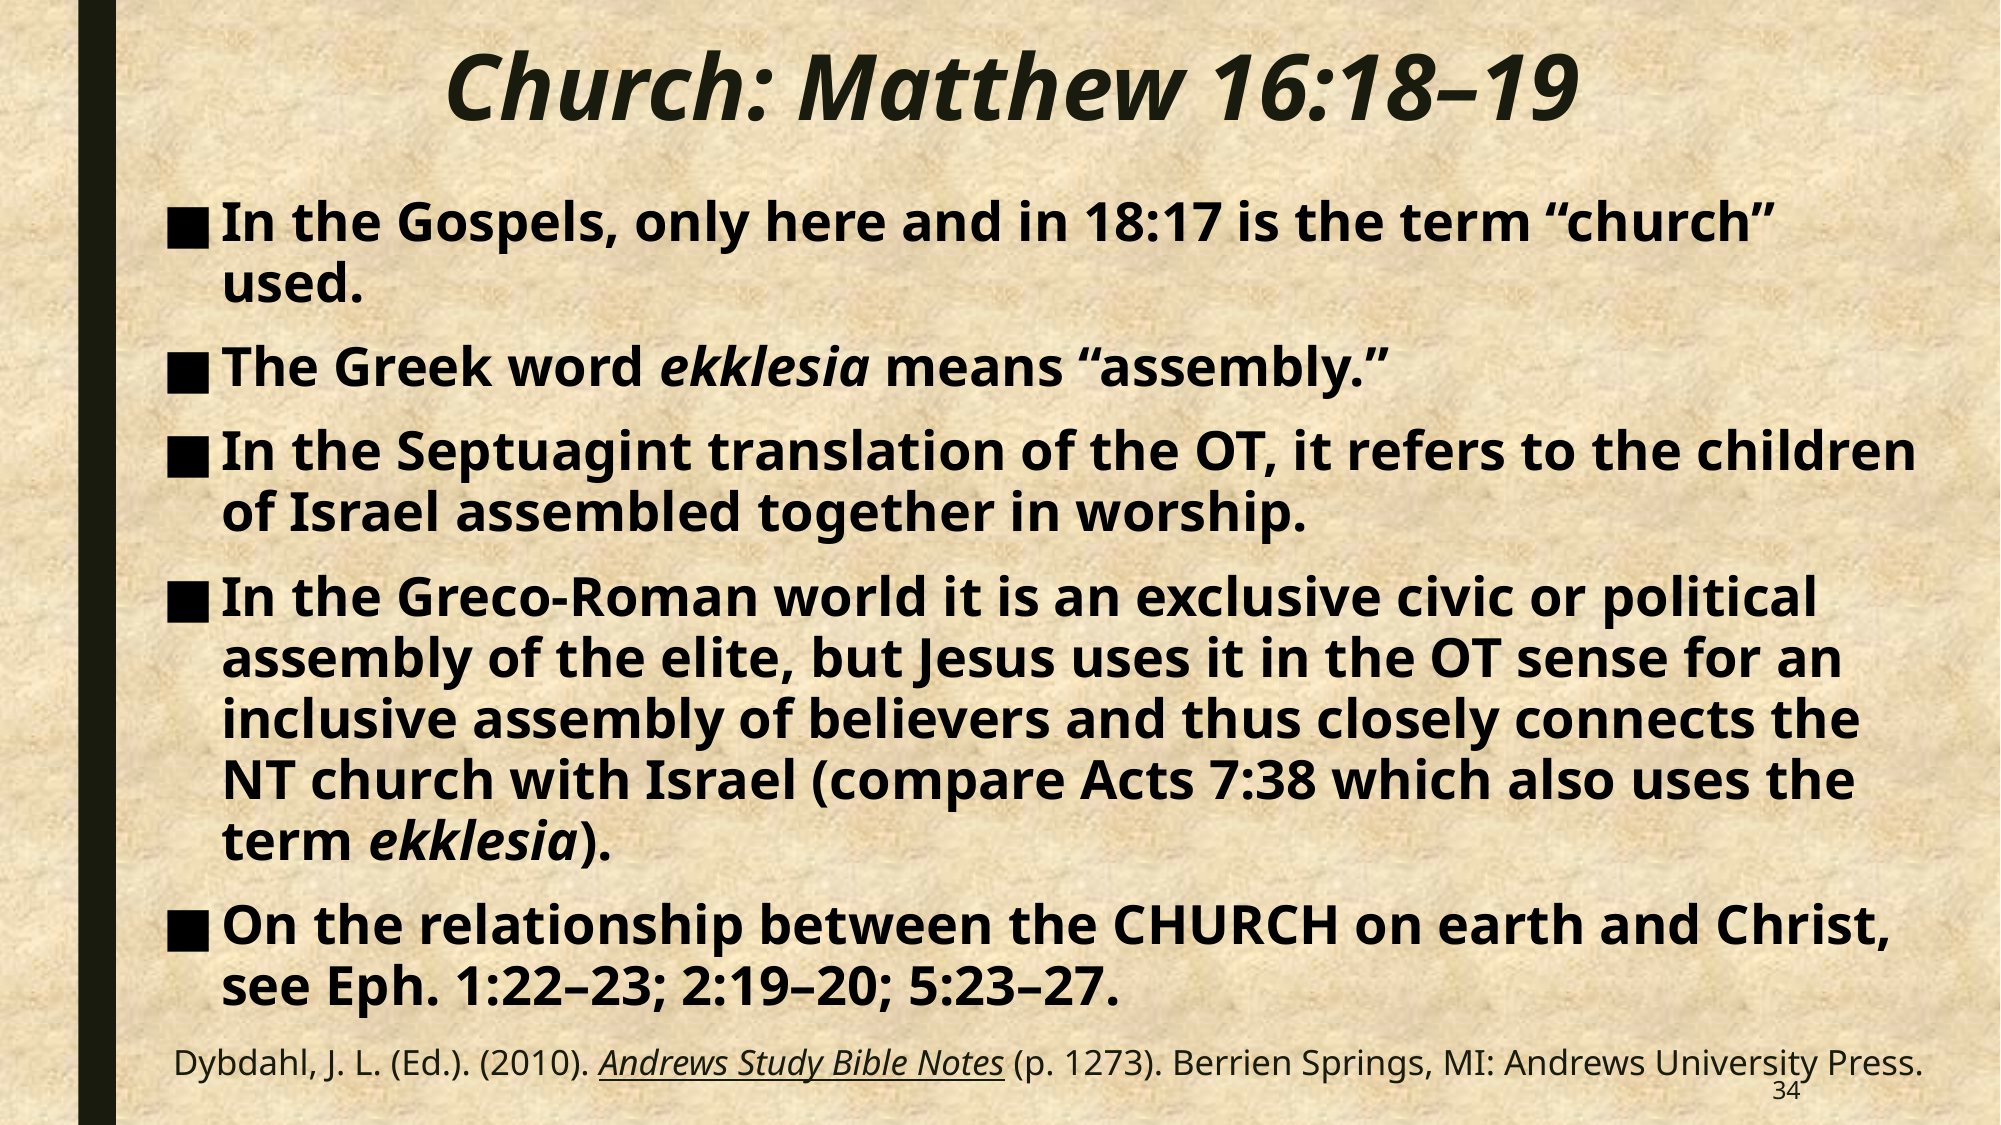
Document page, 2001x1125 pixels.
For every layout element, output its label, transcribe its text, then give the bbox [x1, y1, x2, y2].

picture [116, 0, 2001, 1125]
picture [0, 0, 78, 1125]
slide_number 34 [1553, 1058, 1816, 1125]
list In the Gospels, only here and in 18:17 is the term “church” used. The Greek word ekklesia means “assembly.” In the Septuagint translation of the OT, it refers to the children of Israel assembled together in worship. In the Greco-Roman world it is an exclusive civic or political assembly of the elite, but Jesus uses it in the OT sense for an inclusive assembly of believers and thus closely connects the NT church with Israel (compare Acts 7:38 which also uses the term ekklesia). On the relationship between the CHURCH on earth and Christ, see Eph. 1:22–23; 2:19–20; 5:23–27. Dybdahl, J. L. (Ed.). (2010). Andrews Study Bible Notes (p. 1273). Berrien Springs, MI: Andrews University Press. [147, 185, 1940, 1125]
title Church: Matthew 16:18–19 [225, 35, 1800, 185]
